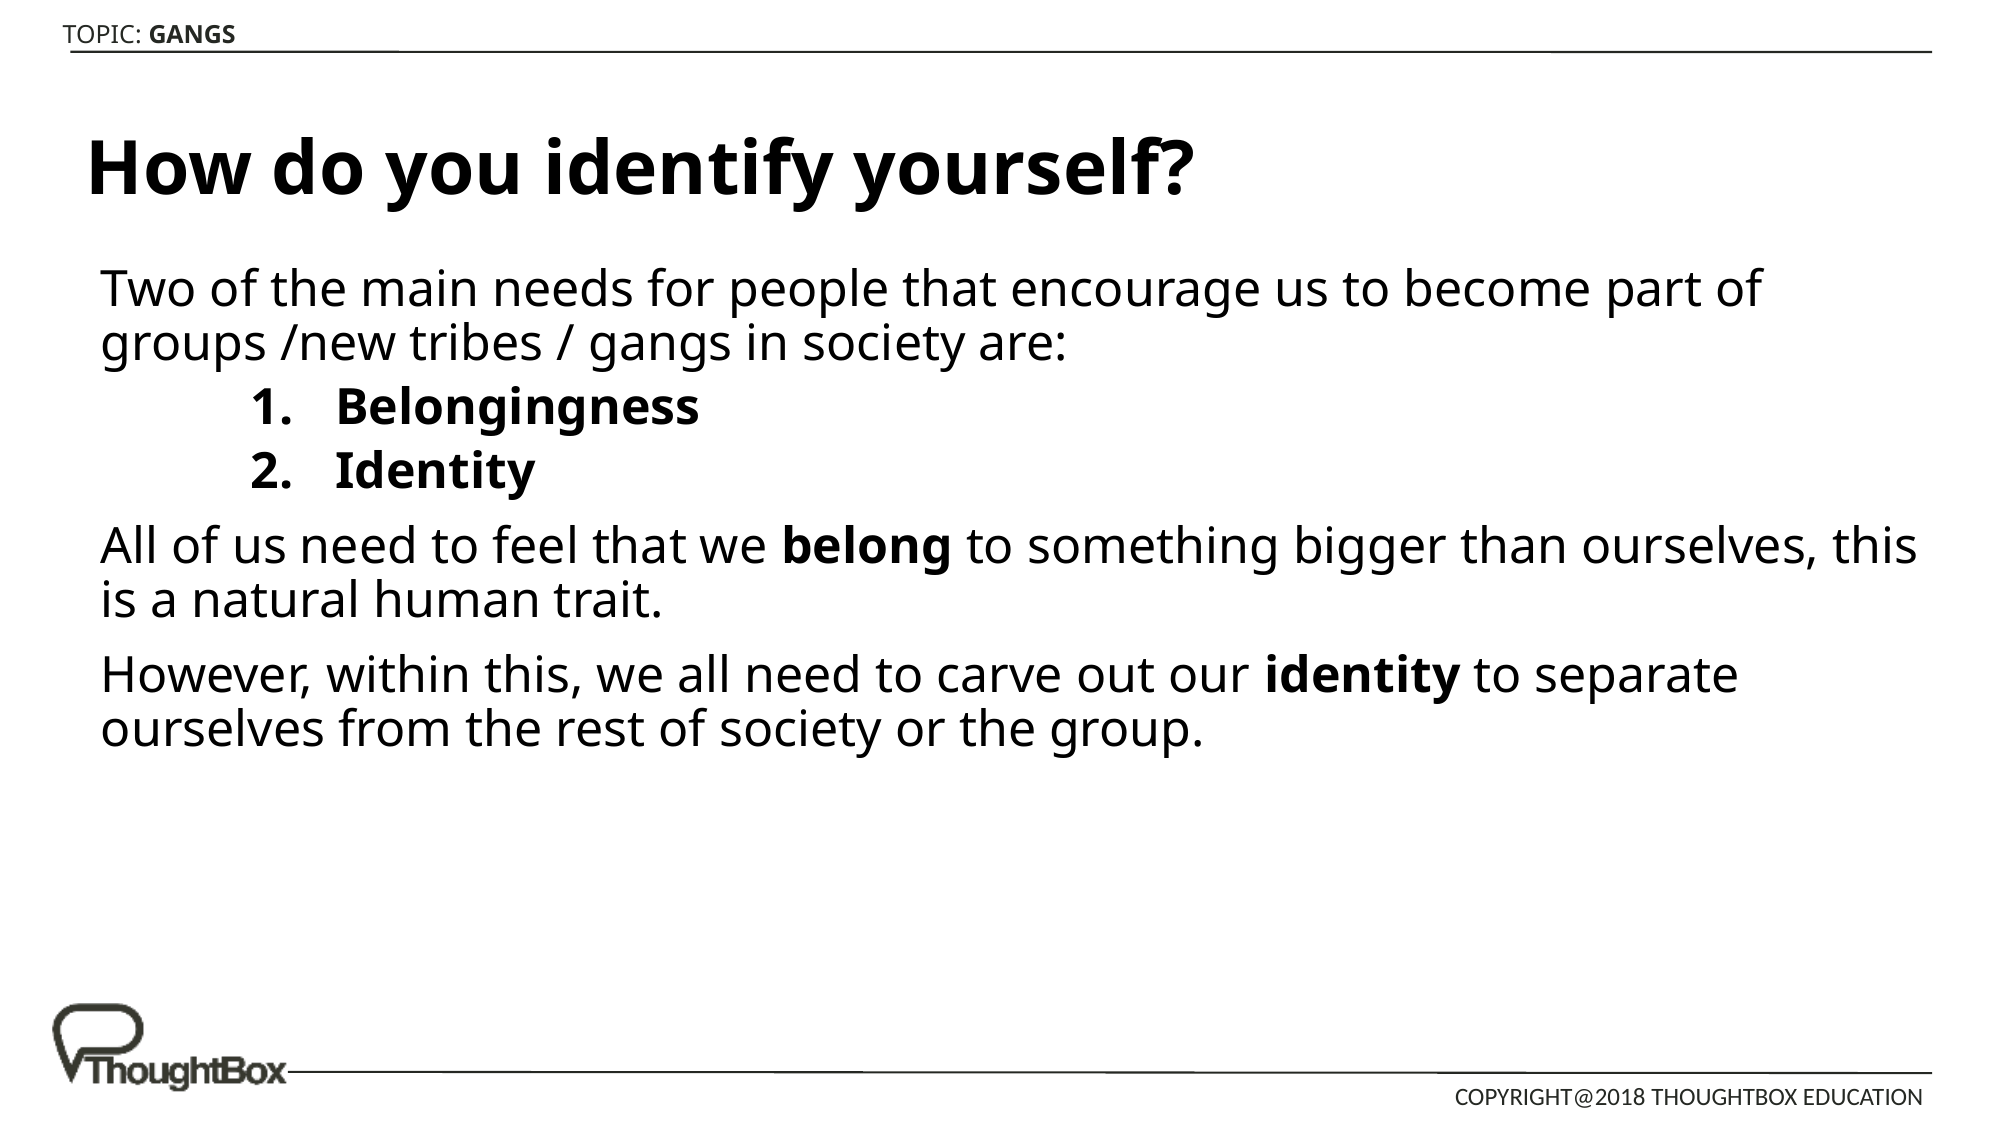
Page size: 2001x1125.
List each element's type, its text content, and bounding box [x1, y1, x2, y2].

picture [51, 1002, 288, 1093]
title How do you identify yourself? [70, 61, 1796, 279]
list Two of the main needs for people that encourage us to become part of groups /new tribes / gangs in society are: Belongingness Identity All of us need to feel that we belong to something bigger than ourselves, this is a natural human trait. However, within this, we all need to carve out our identity to separate ourselves from the rest of society or the group. [85, 255, 1945, 864]
